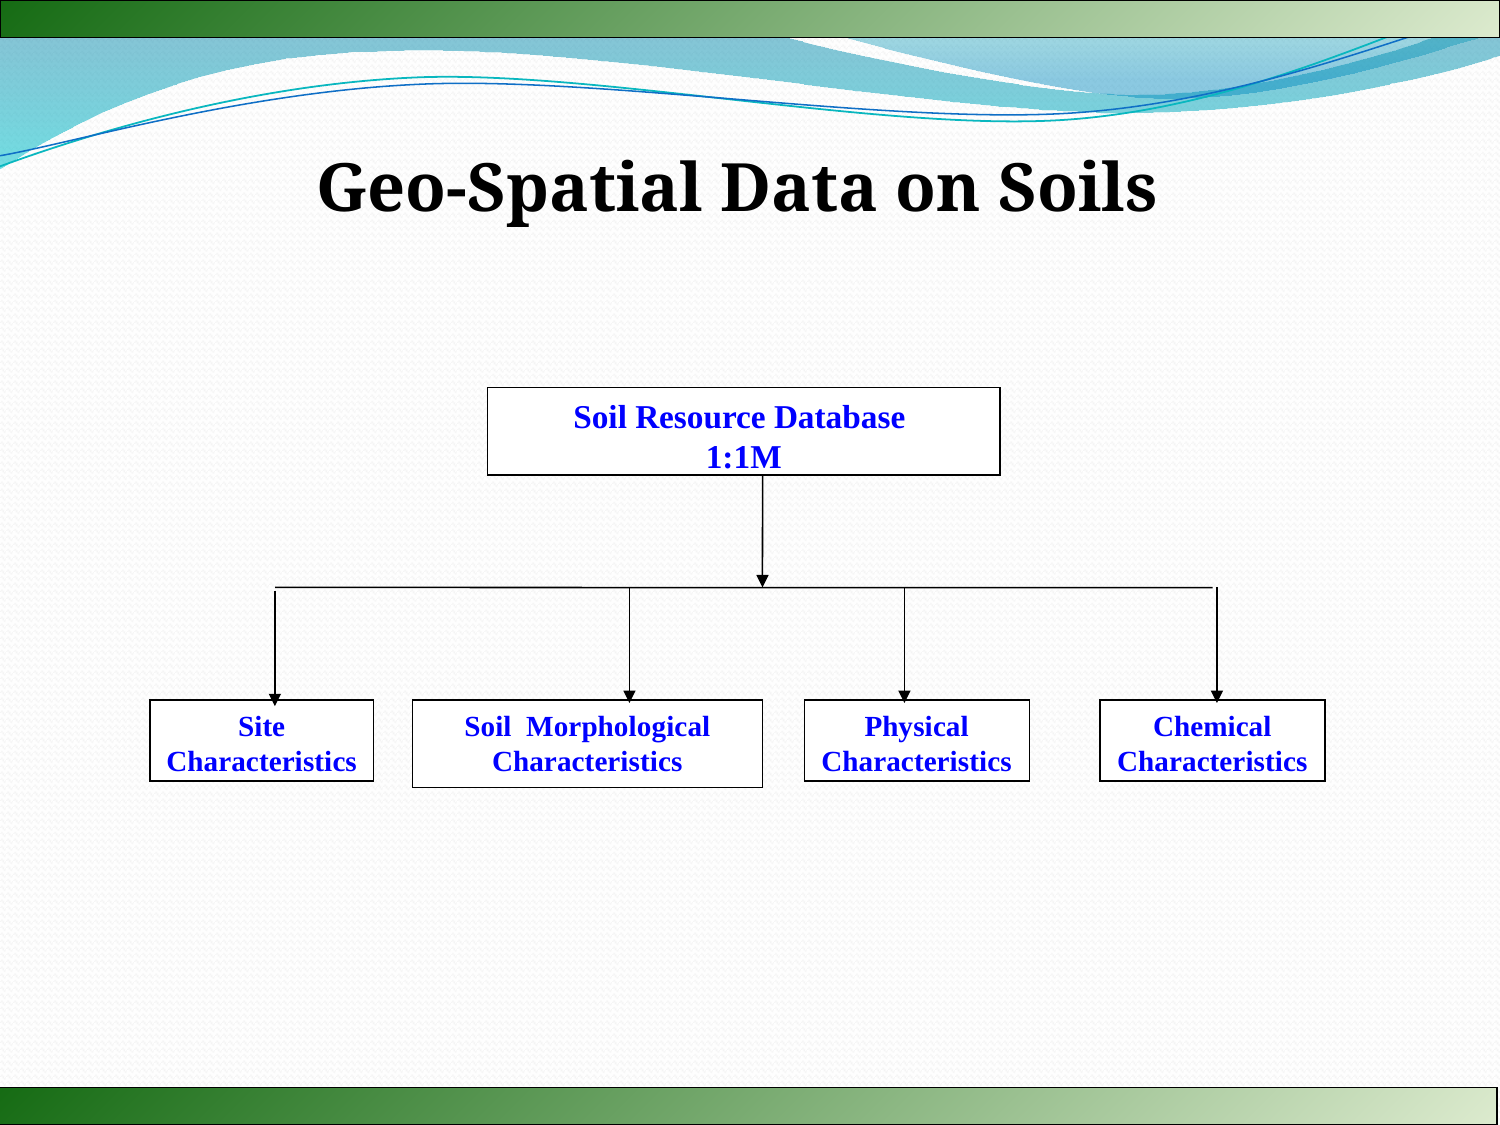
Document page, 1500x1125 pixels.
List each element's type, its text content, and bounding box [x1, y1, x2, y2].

text_box [0, 1087, 1497, 1125]
table_cell [708, 534, 817, 541]
text_box Geo-Spatial Data on Soils [37, 137, 1438, 233]
text_box [0, 0, 1500, 38]
text_box [0, 74, 1500, 150]
text_box [0, 38, 1500, 74]
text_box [149, 387, 1326, 788]
